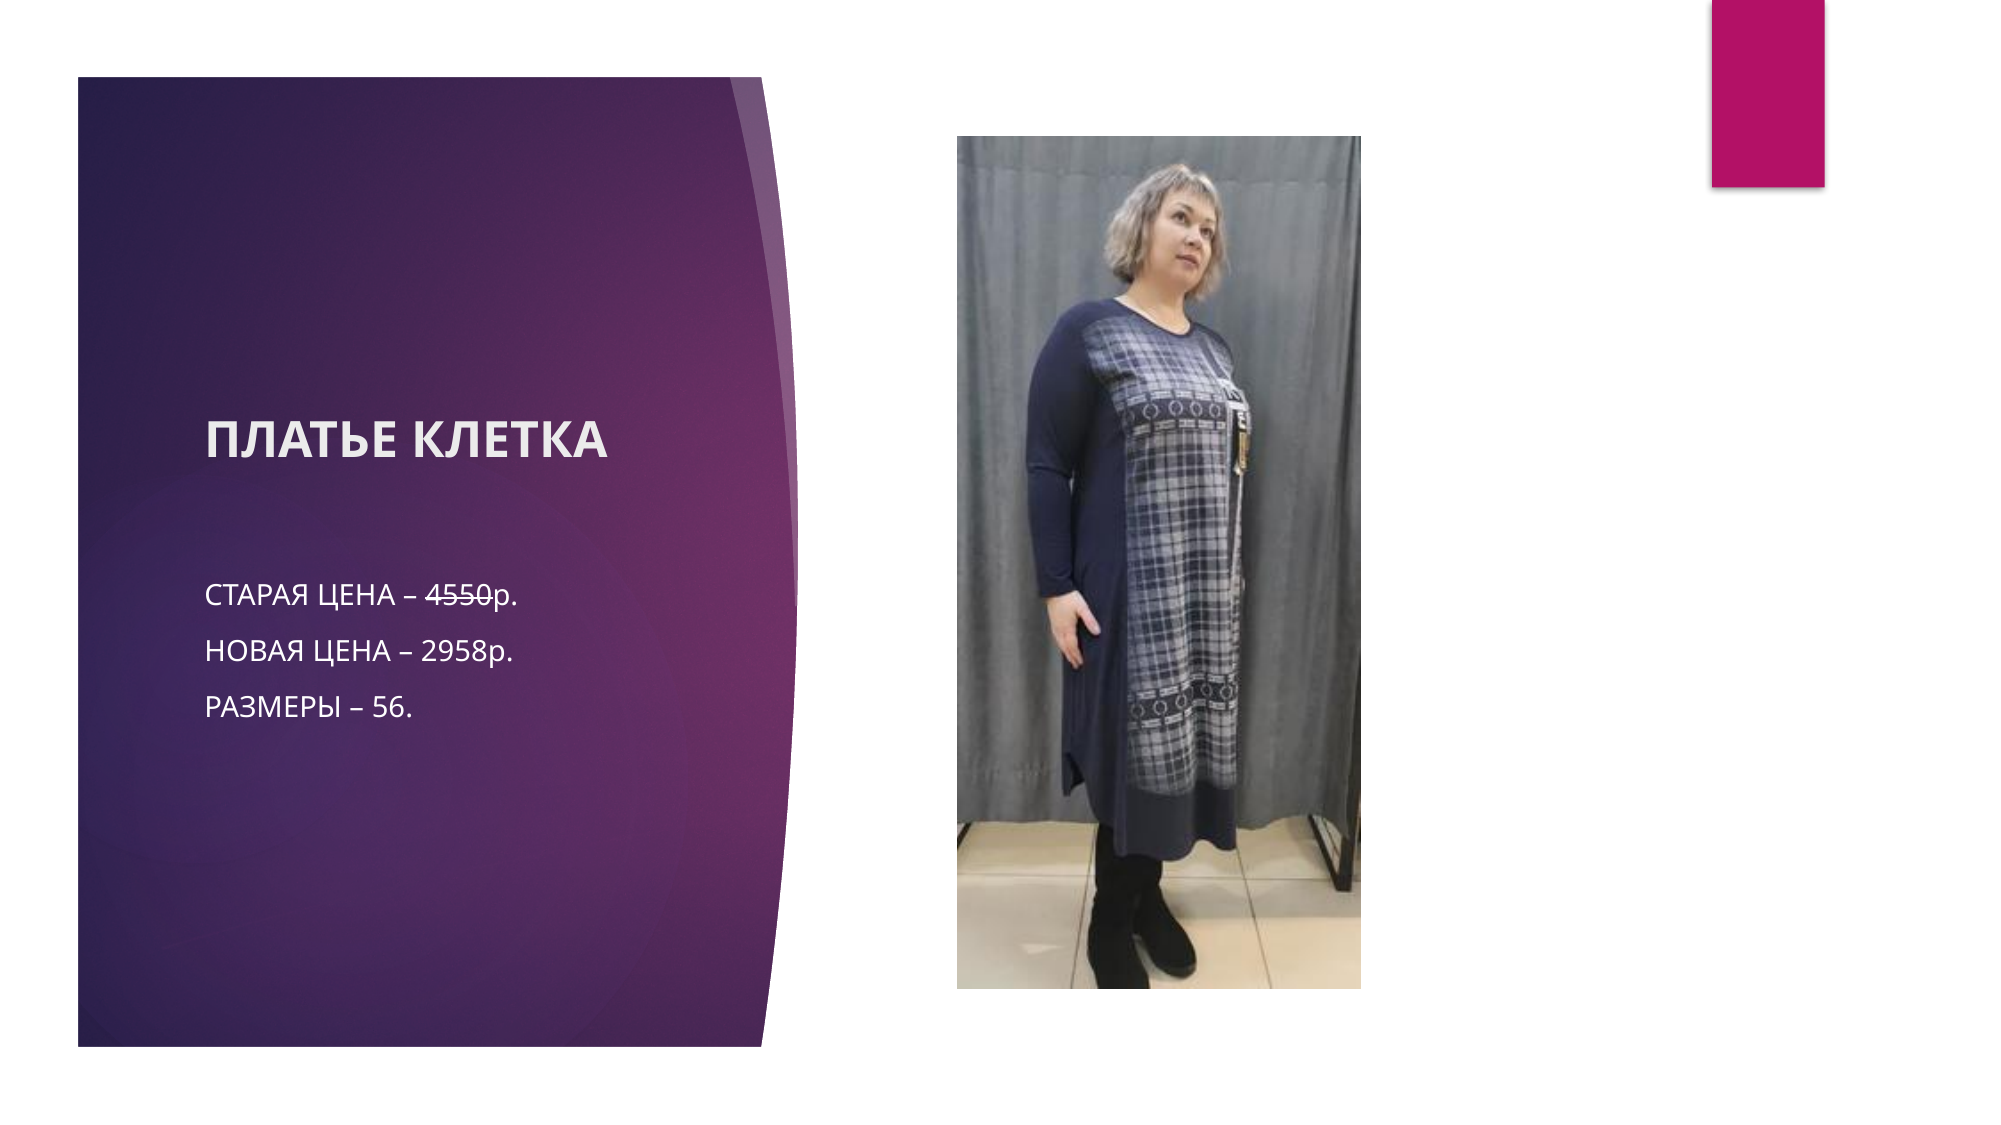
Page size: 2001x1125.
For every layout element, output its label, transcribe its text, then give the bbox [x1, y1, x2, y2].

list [957, 136, 1361, 989]
list СТАРАЯ ЦЕНА – 4550р. НОВАЯ ЦЕНА – 2958р. РАЗМЕРЫ – 56. [189, 513, 648, 989]
title ПЛАТЬЕ КЛЕТКА [189, 212, 648, 475]
